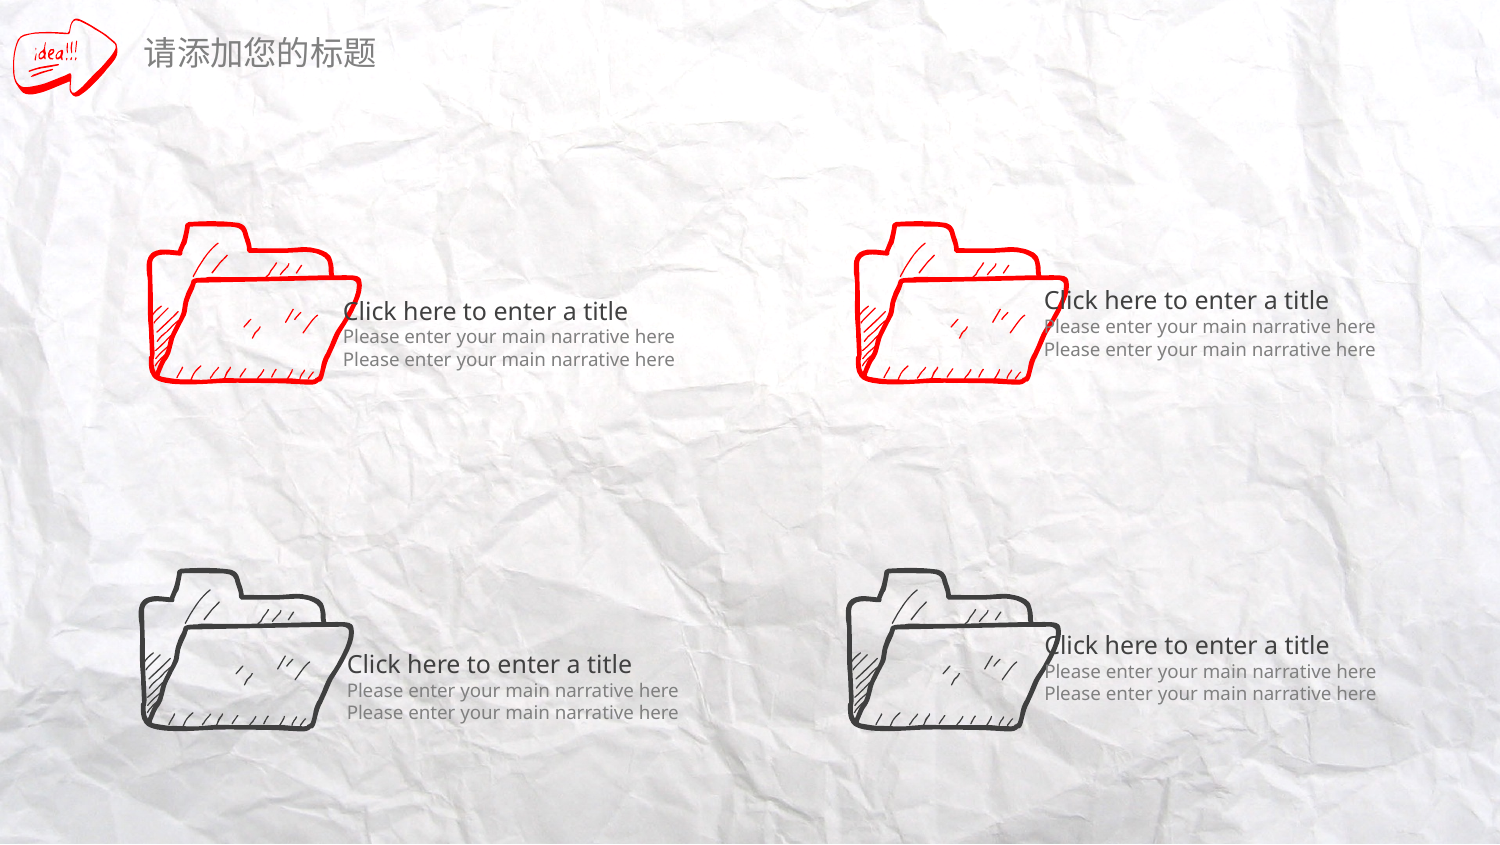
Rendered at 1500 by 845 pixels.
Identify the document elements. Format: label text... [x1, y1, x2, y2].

text_box Click here to enter a title Please enter your main narrative here Please enter your main narrative here [331, 289, 686, 416]
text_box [845, 567, 1062, 732]
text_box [853, 220, 1070, 385]
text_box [146, 220, 362, 385]
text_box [138, 567, 355, 732]
text_box Click here to enter a title Please enter your main narrative here Please enter your main narrative here [1033, 623, 1388, 750]
text_box Click here to enter a title Please enter your main narrative here Please enter your main narrative here [335, 642, 690, 769]
picture [0, 0, 1500, 844]
text_box Click here to enter a title Please enter your main narrative here Please enter your main narrative here [1032, 279, 1387, 406]
